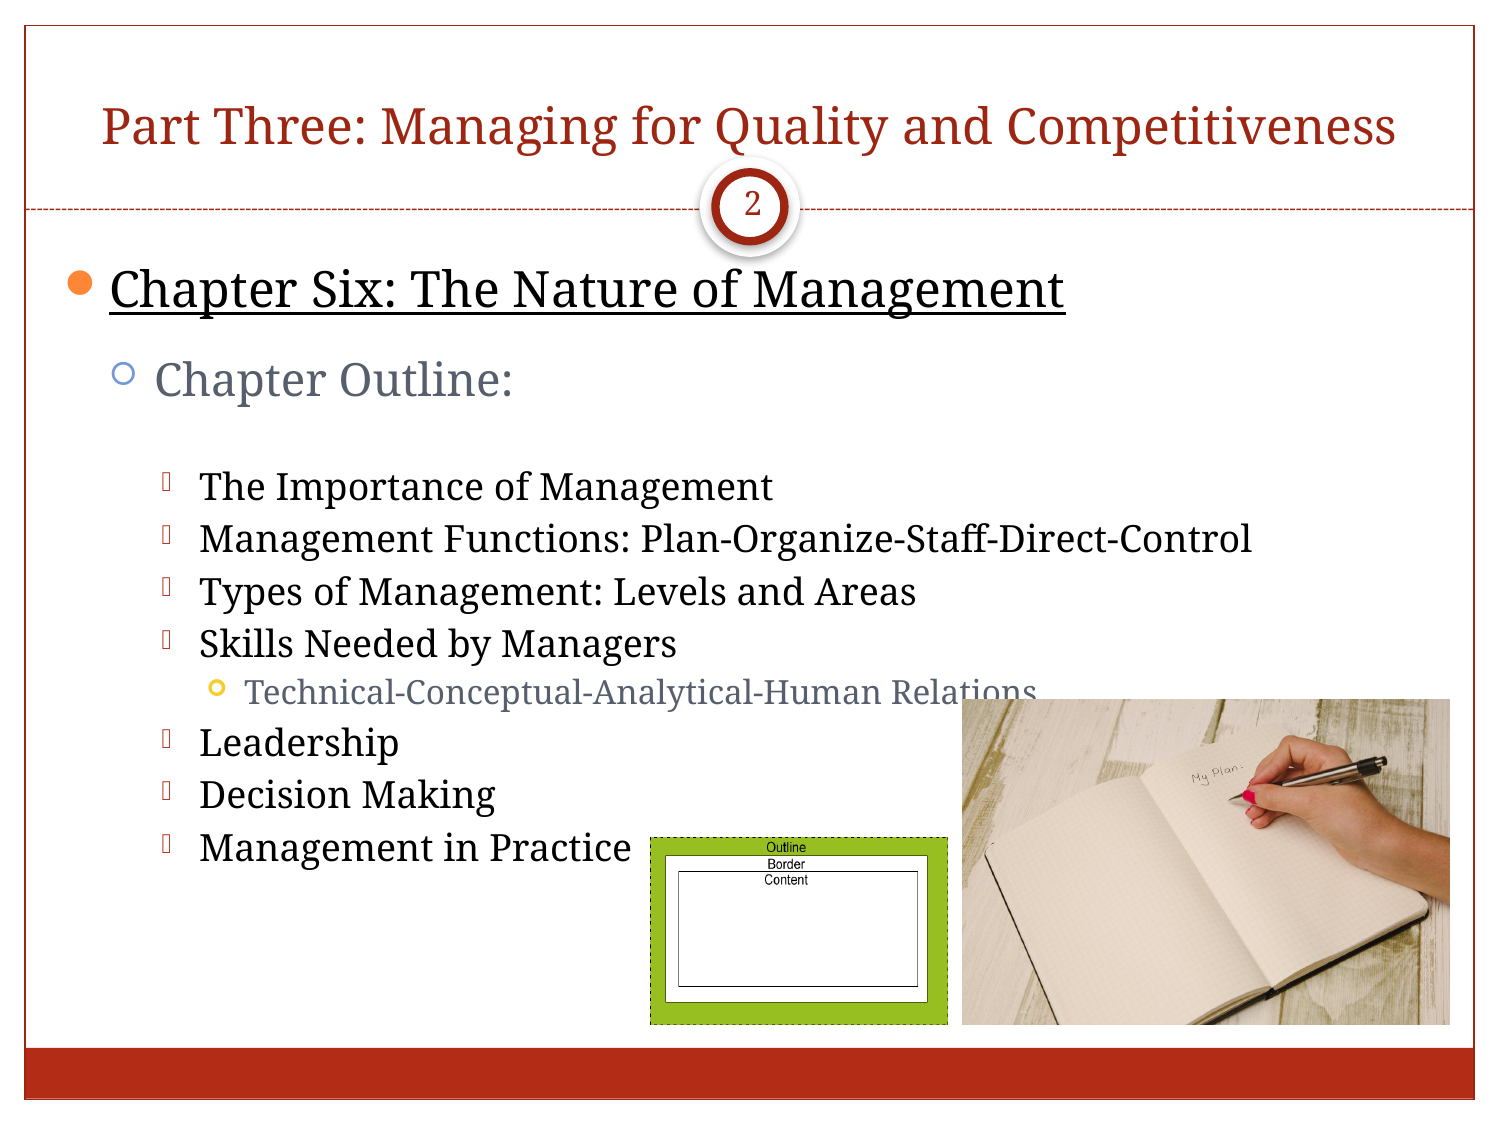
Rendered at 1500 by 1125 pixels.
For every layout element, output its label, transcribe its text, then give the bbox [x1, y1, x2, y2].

picture [649, 837, 948, 1026]
title Part Three: Managing for Quality and Competitiveness [49, 37, 1450, 162]
list Chapter Six: The Nature of Management Chapter Outline: The Importance of Management Management Functions: Plan-Organize-Staff-Direct-Control Types of Management: Levels and Areas Skills Needed by Managers Technical-Conceptual-Analytical-Human Relations Leadership Decision Making Management in Practice [49, 250, 1445, 1001]
picture [962, 699, 1451, 1026]
slide_number 2 [715, 168, 791, 241]
